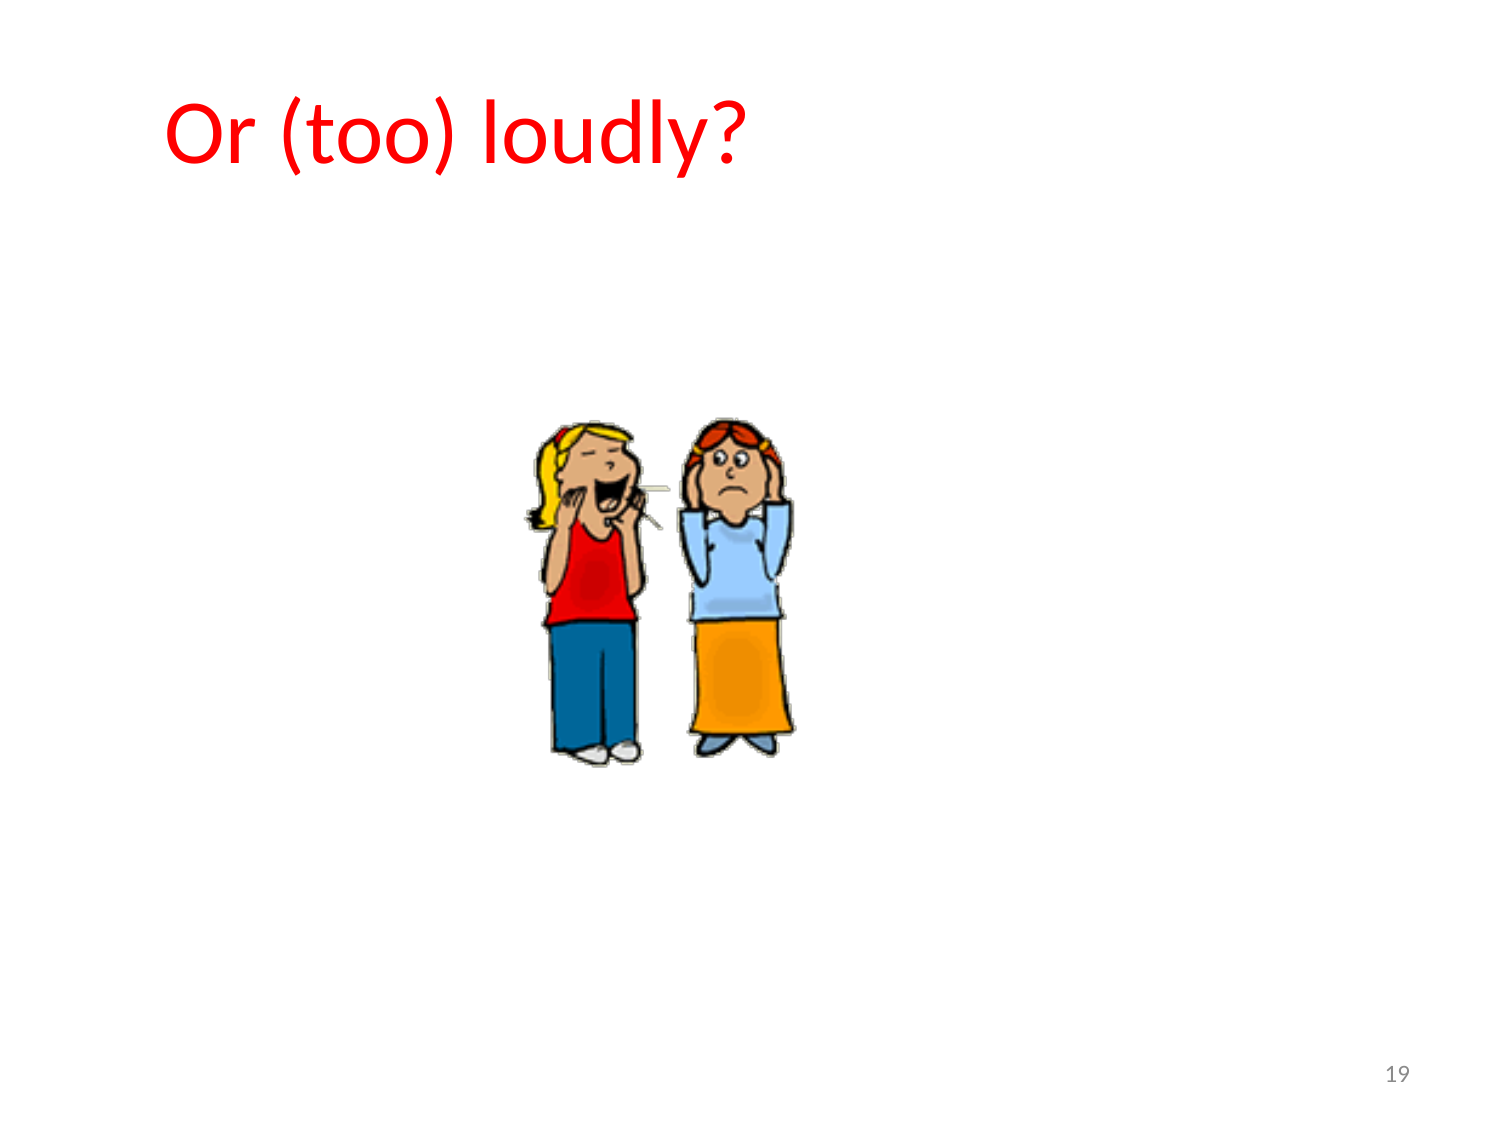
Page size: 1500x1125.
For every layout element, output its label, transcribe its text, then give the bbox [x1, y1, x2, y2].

slide_number 19 [1074, 1042, 1425, 1103]
picture [513, 401, 804, 775]
title Or (too) loudly? [62, 61, 854, 192]
